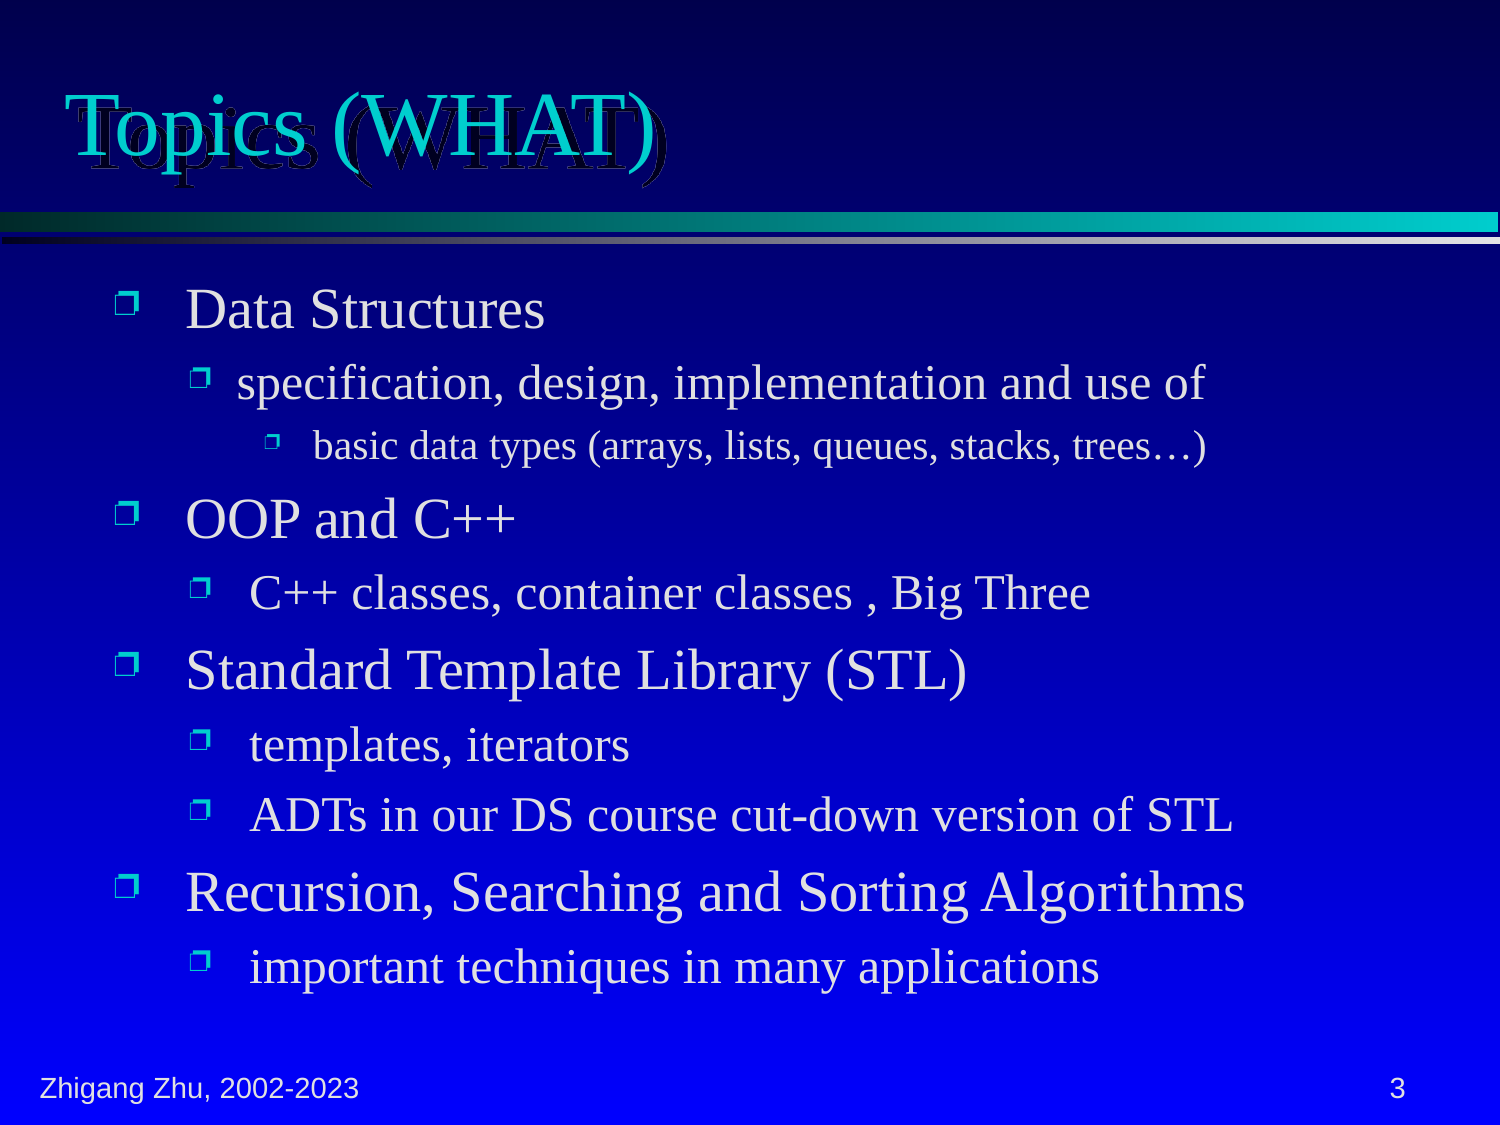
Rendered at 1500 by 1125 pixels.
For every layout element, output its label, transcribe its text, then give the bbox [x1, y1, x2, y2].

list Data Structures specification, design, implementation and use of basic data types (arrays, lists, queues, stacks, trees…) OOP and C++ C++ classes, container classes , Big Three Standard Template Library (STL) templates, iterators ADTs in our DS course cut-down version of STL Recursion, Searching and Sorting Algorithms important techniques in many applications [99, 261, 1426, 1038]
title Topics (WHAT) [49, 24, 1326, 213]
